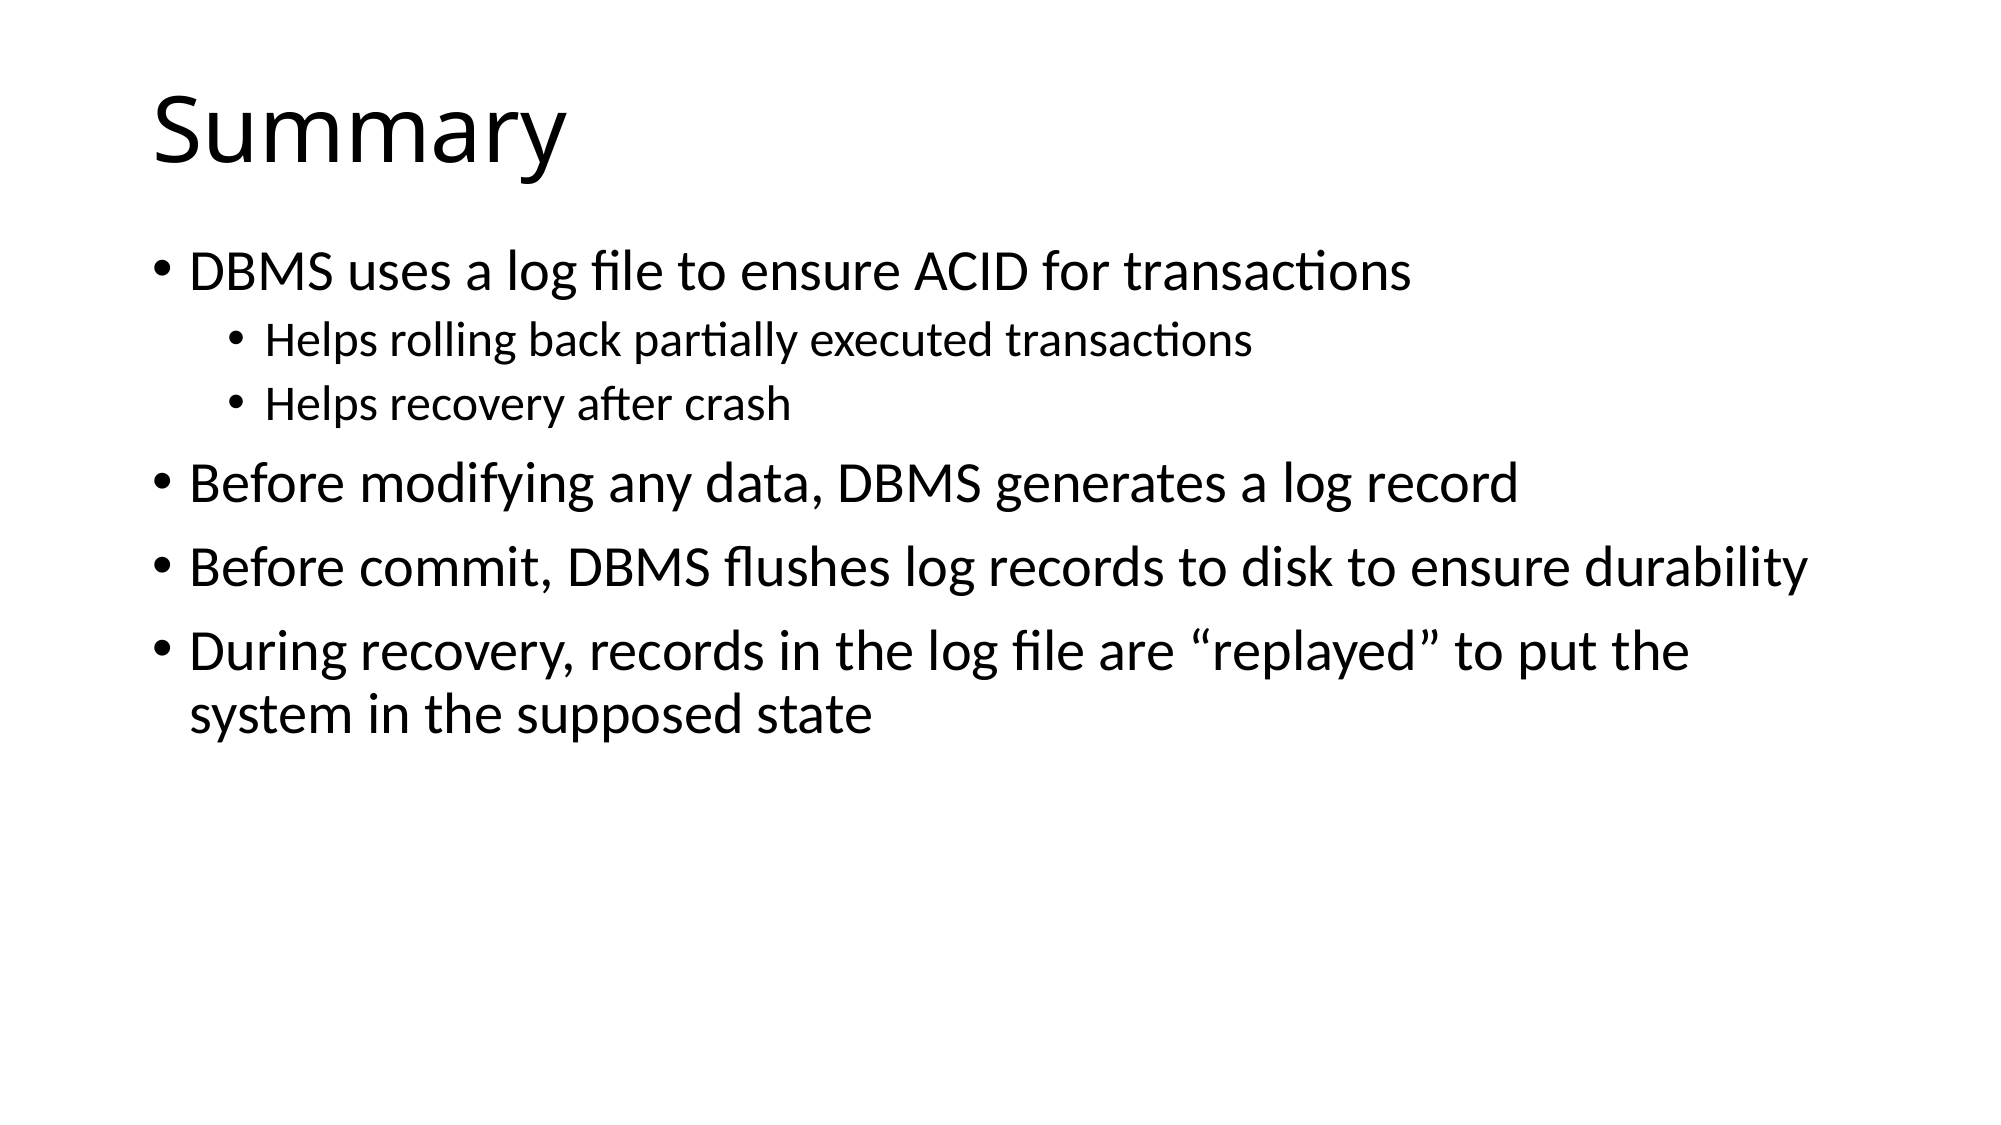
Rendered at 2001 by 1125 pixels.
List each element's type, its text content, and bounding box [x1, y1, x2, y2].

title Summary [137, 59, 1863, 206]
list DBMS uses a log file to ensure ACID for transactions Helps rolling back partially executed transactions Helps recovery after crash Before modifying any data, DBMS generates a log record Before commit, DBMS flushes log records to disk to ensure durability During recovery, records in the log file are “replayed” to put the system in the supposed state [137, 232, 1863, 1014]
